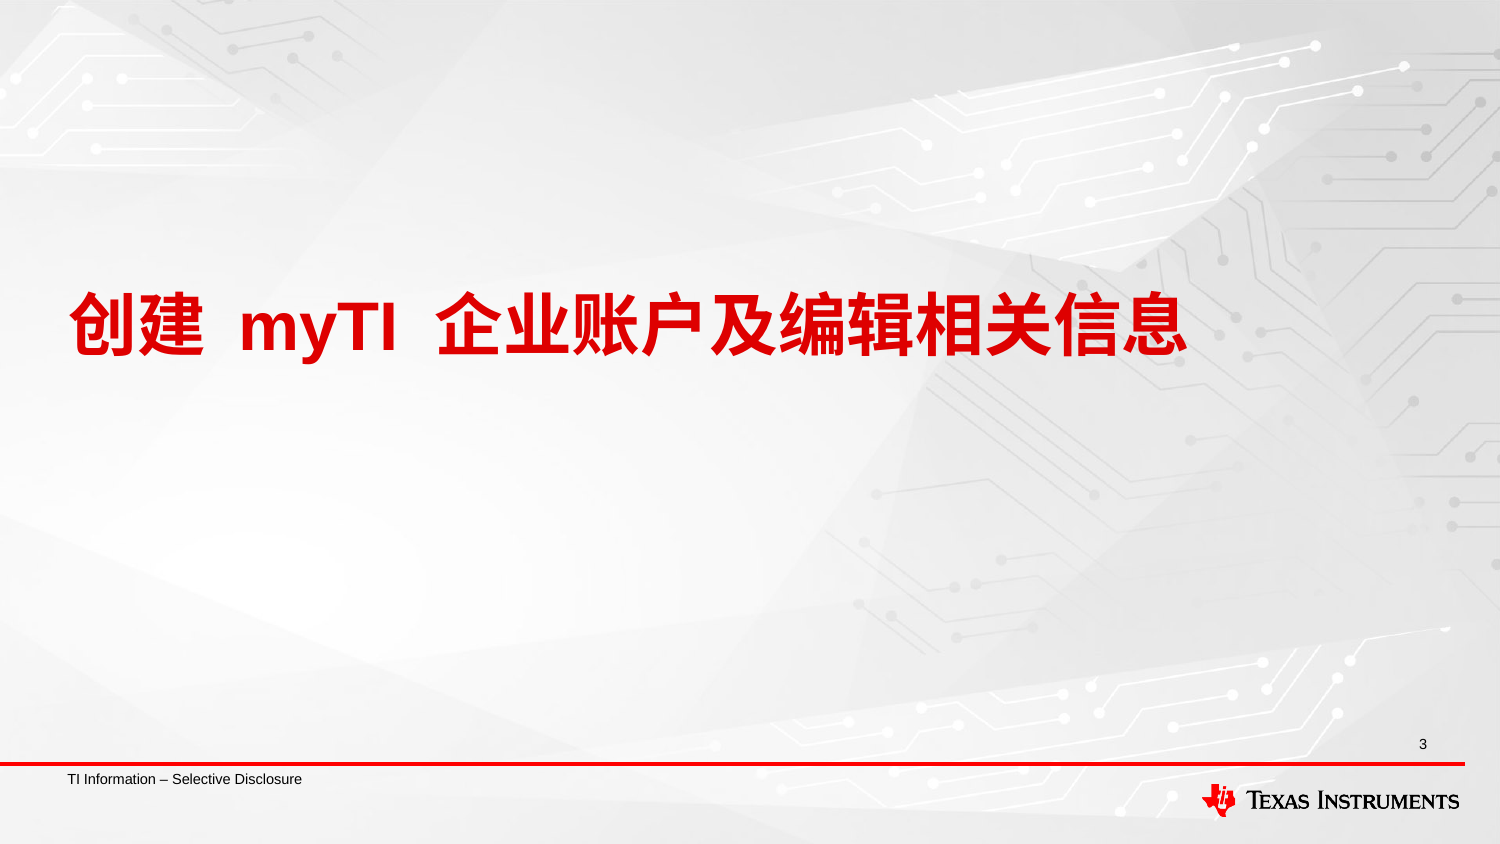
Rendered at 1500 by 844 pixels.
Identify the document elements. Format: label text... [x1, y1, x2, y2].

title 创建 myTI 企业账户及编辑相关信息 [56, 238, 1444, 421]
picture [0, 0, 1500, 844]
slide_number 3 [1089, 728, 1440, 754]
